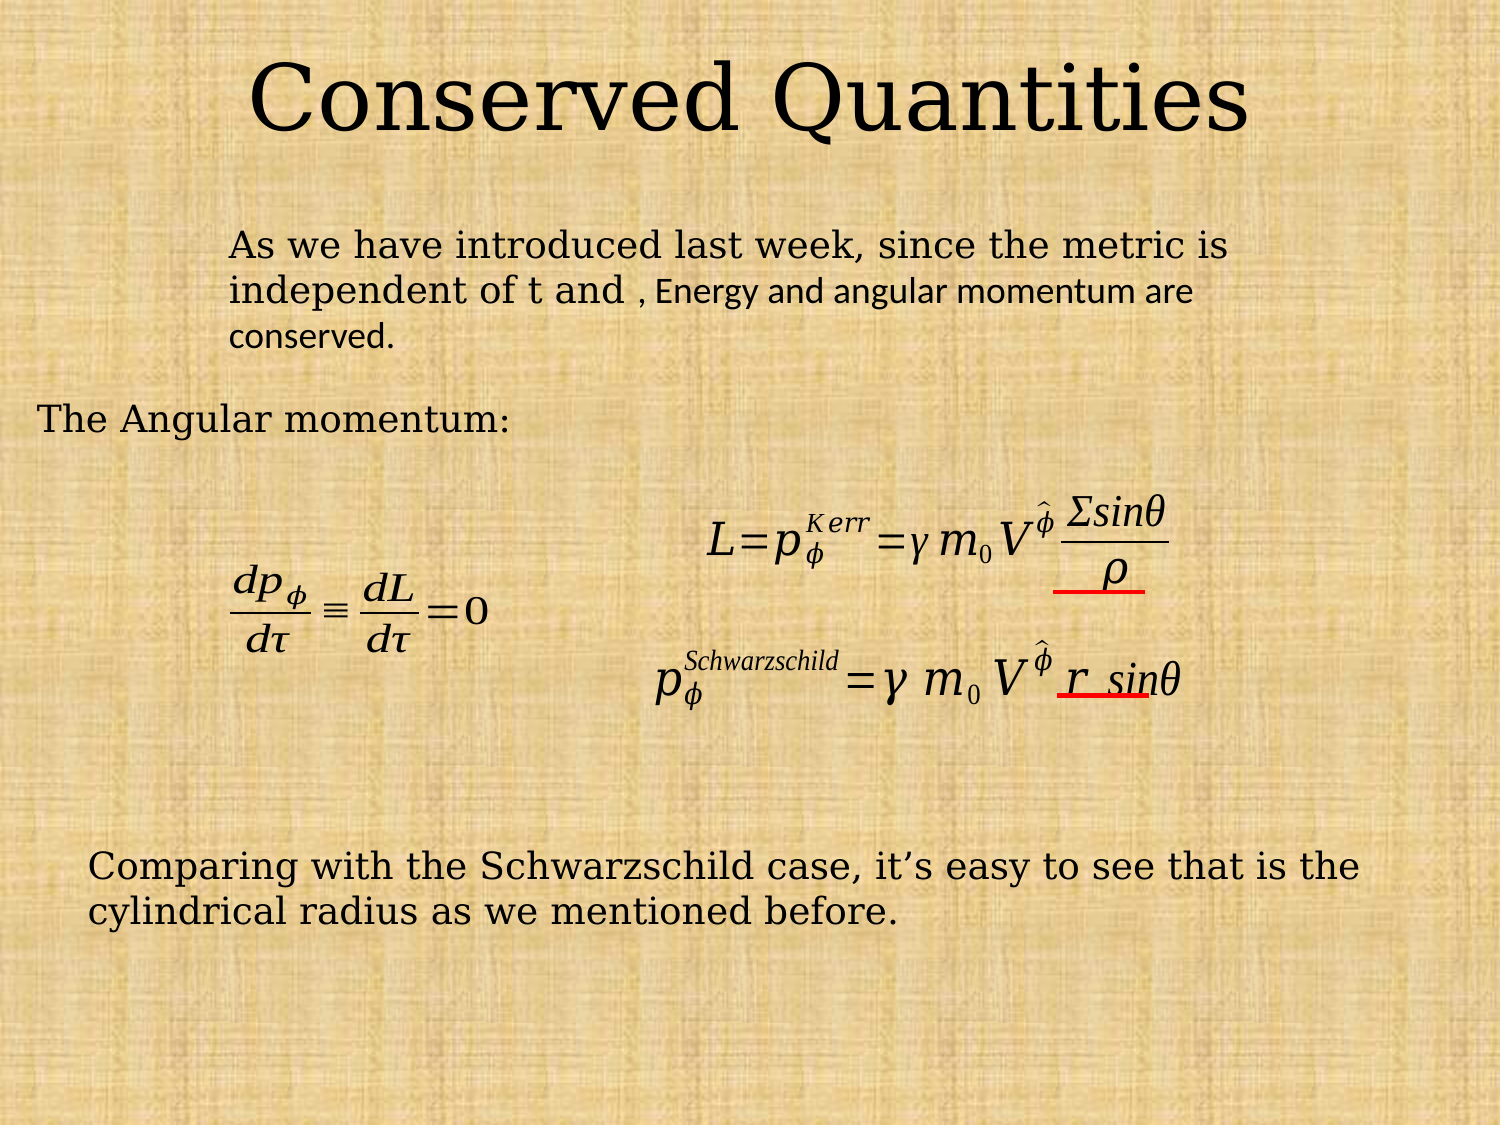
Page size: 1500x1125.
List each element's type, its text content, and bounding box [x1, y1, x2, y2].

picture [0, 0, 1500, 1125]
title Conserved Quantities [75, 0, 1425, 188]
text_box The Angular momentum: [22, 387, 527, 448]
